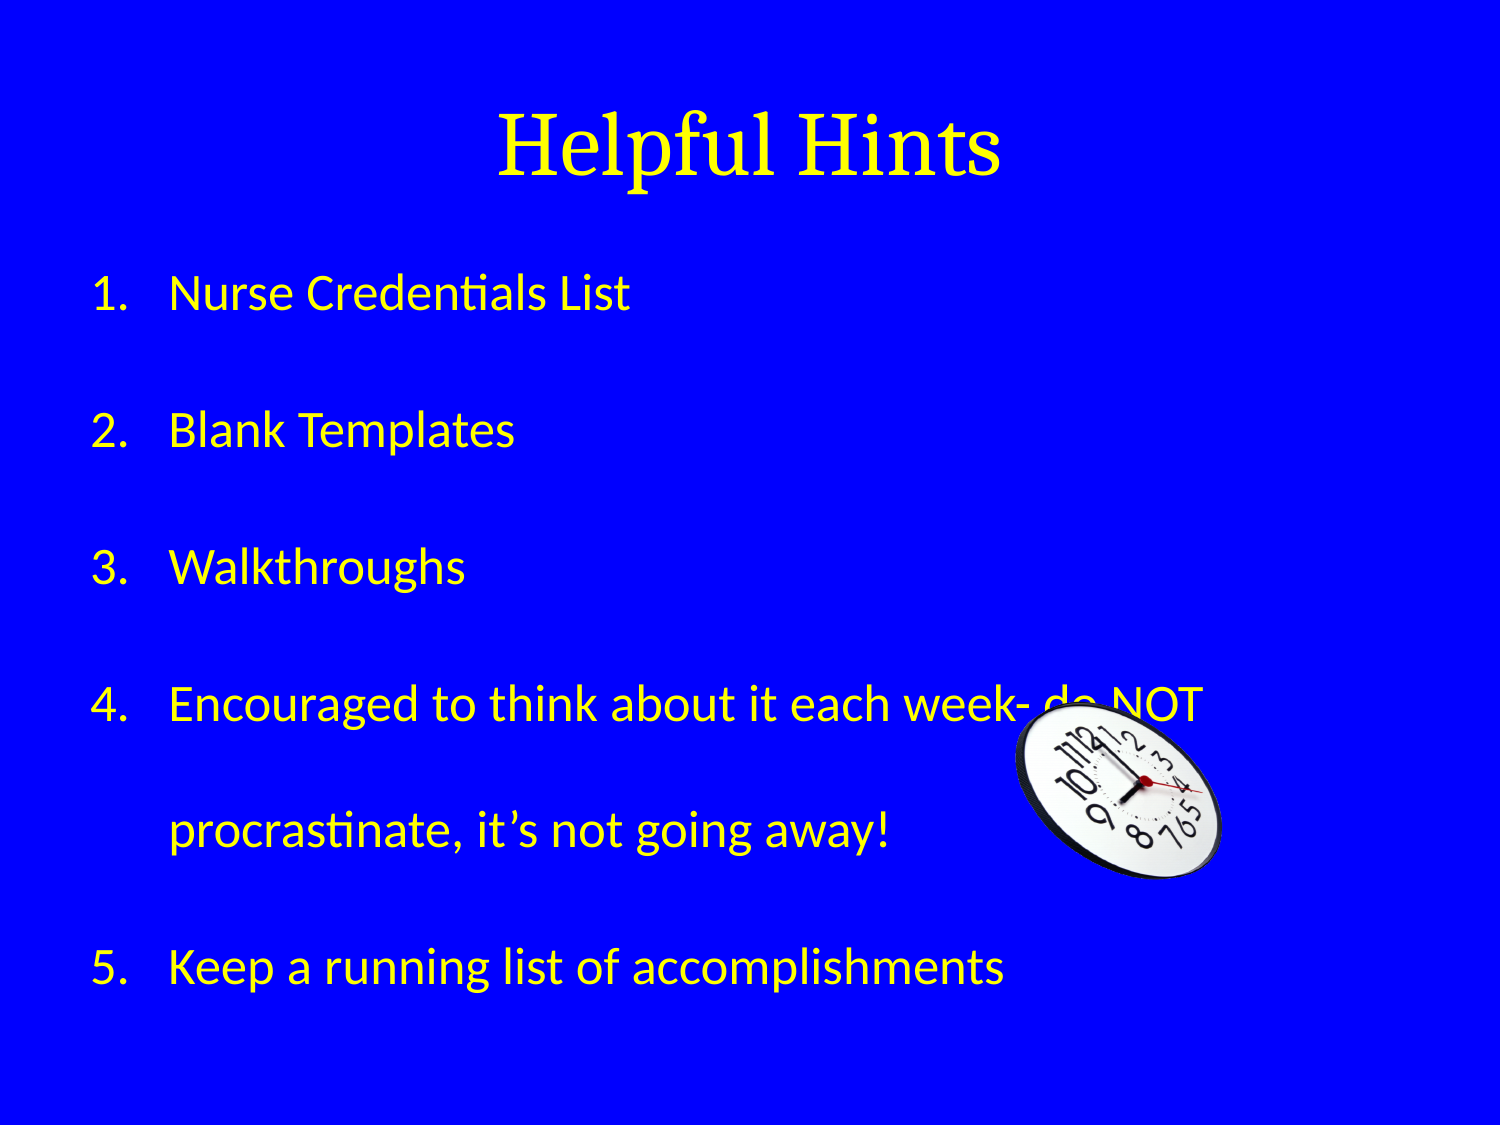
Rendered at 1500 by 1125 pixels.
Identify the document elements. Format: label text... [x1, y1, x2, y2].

list Nurse Credentials List Blank Templates Walkthroughs Encouraged to think about it each week- do NOT procrastinate, it’s not going away! Keep a running list of accomplishments [75, 187, 1425, 1005]
title Helpful Hints [75, 45, 1425, 187]
picture [1012, 699, 1226, 882]
